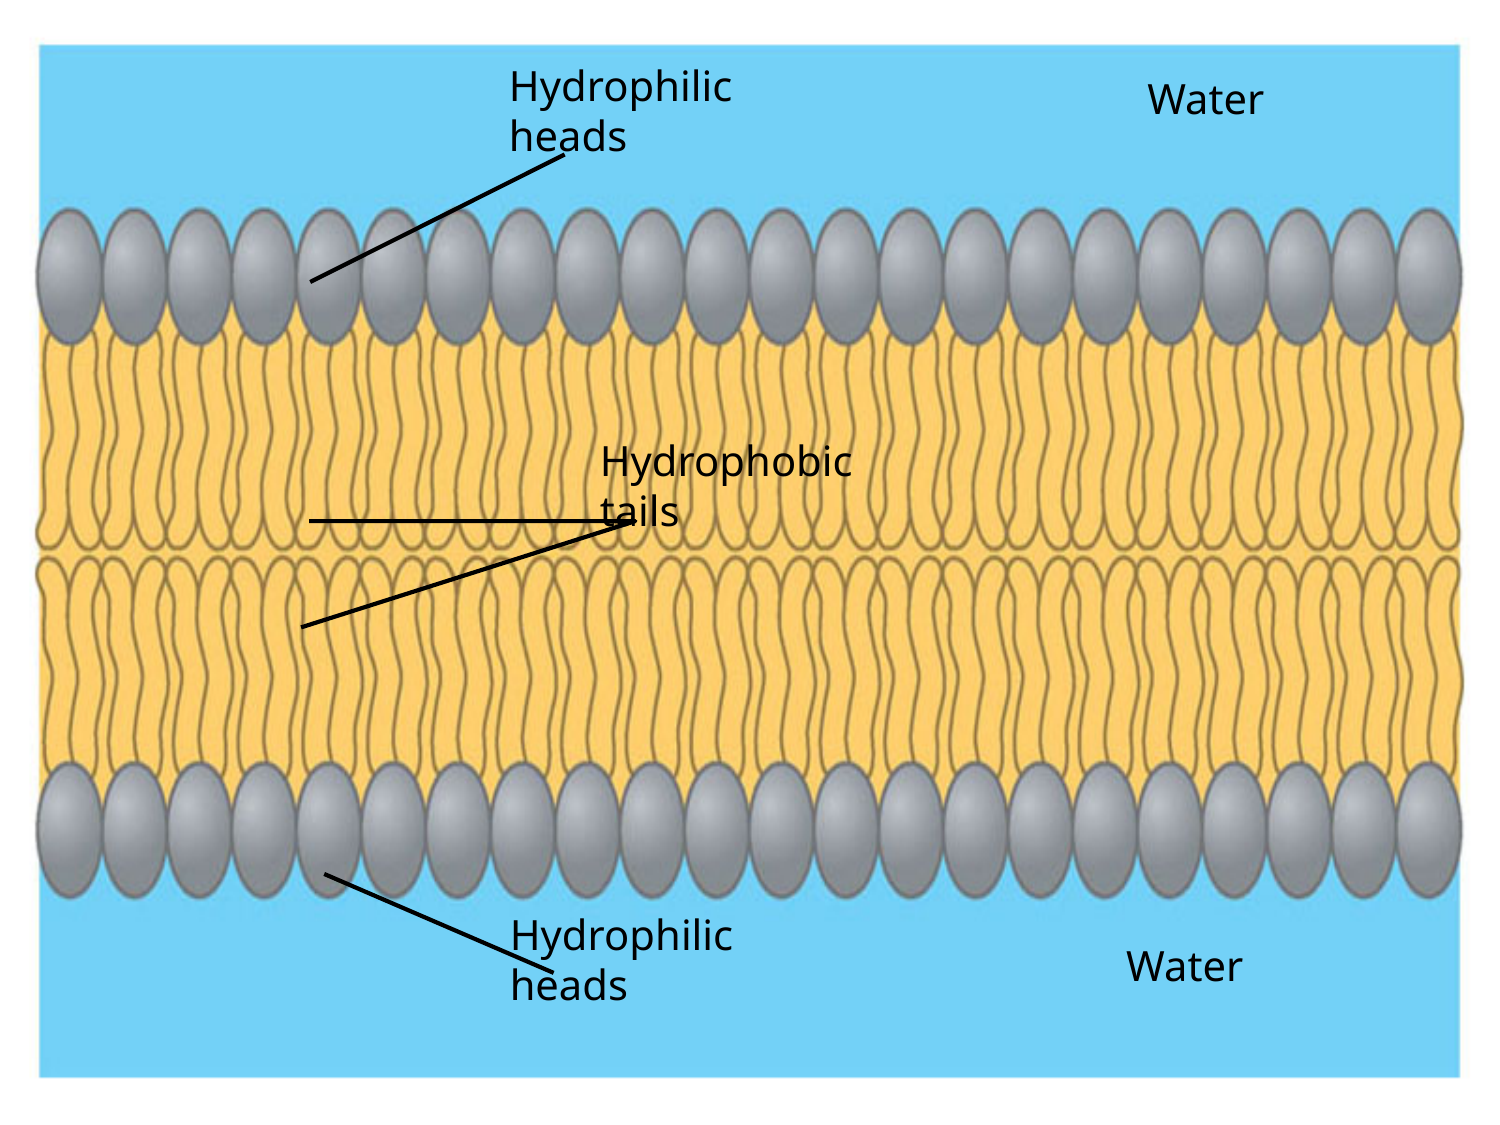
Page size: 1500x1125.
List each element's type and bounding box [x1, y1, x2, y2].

text_box [0, 0, 1500, 1125]
